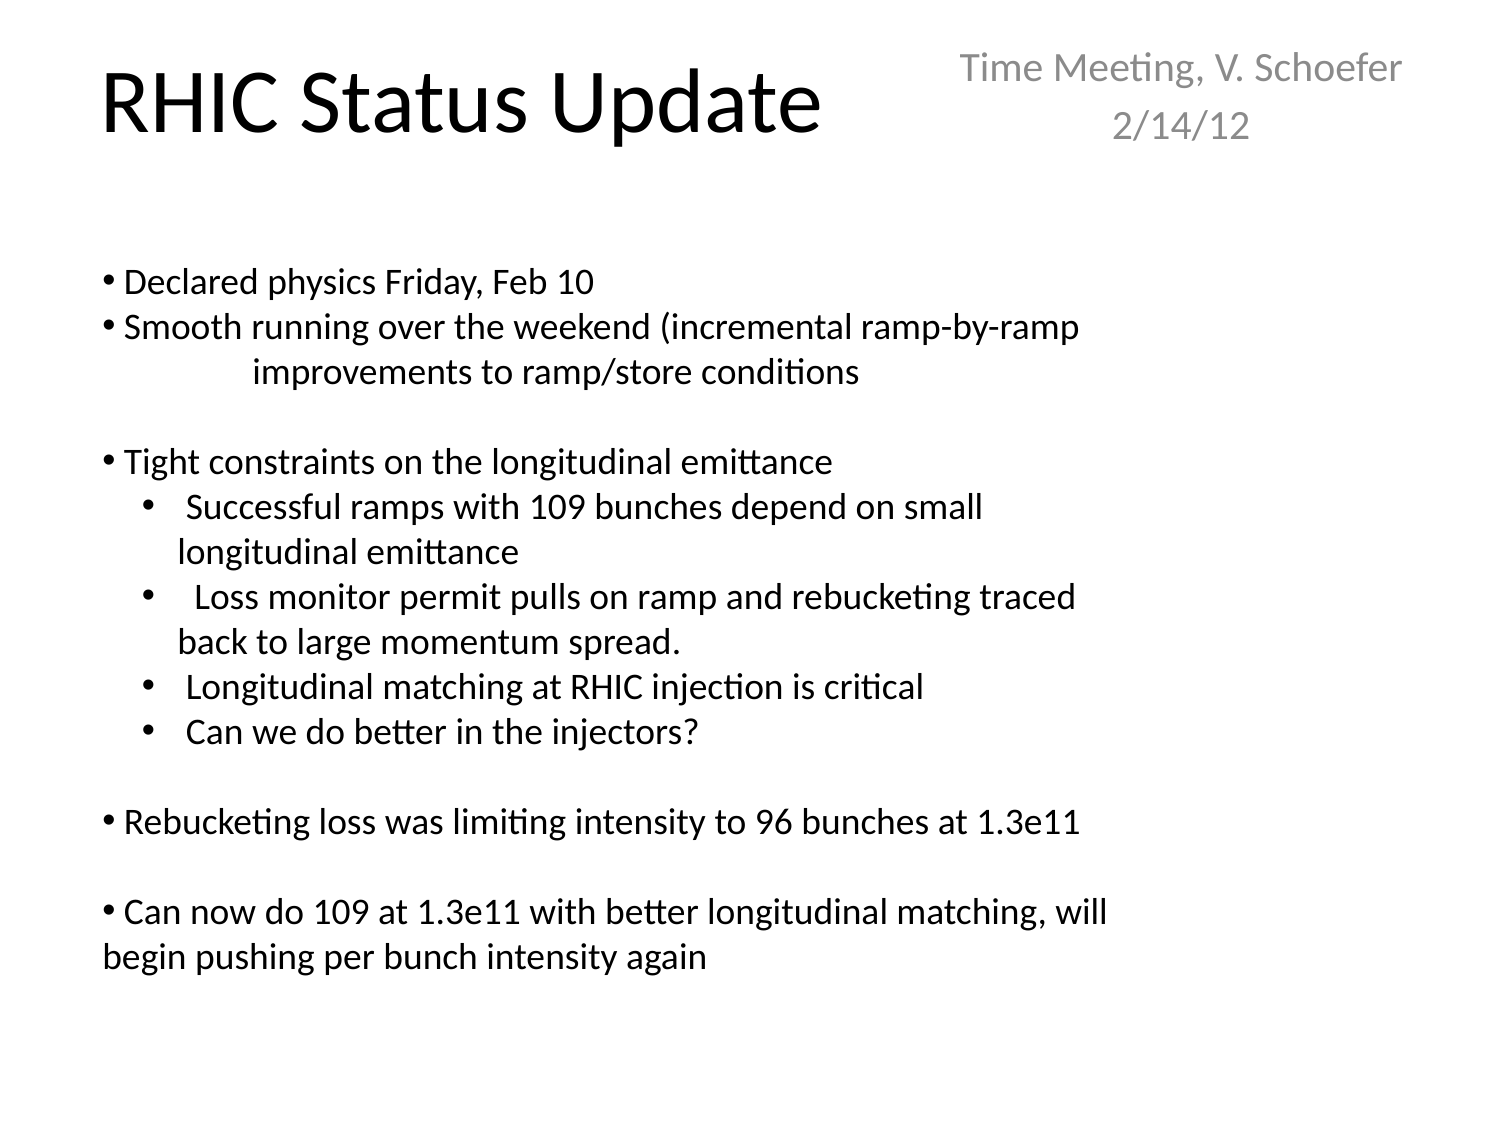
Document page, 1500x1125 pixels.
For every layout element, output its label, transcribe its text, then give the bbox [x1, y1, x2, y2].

title RHIC Status Update [0, 0, 938, 217]
subtitle Time Meeting, V. Schoefer 2/14/12 [912, 31, 1450, 320]
text_box Declared physics Friday, Feb 10 Smooth running over the weekend (incremental ramp-by-ramp improvements to ramp/store conditions Tight constraints on the longitudinal emittance Successful ramps with 109 bunches depend on small longitudinal emittance Loss monitor permit pulls on ramp and rebucketing traced back to large momentum spread. Longitudinal matching at RHIC injection is critical Can we do better in the injectors? Rebucketing loss was limiting intensity to 96 bunches at 1.3e11 Can now do 109 at 1.3e11 with better longitudinal matching, will begin pushing per bunch intensity again [87, 249, 1163, 1075]
